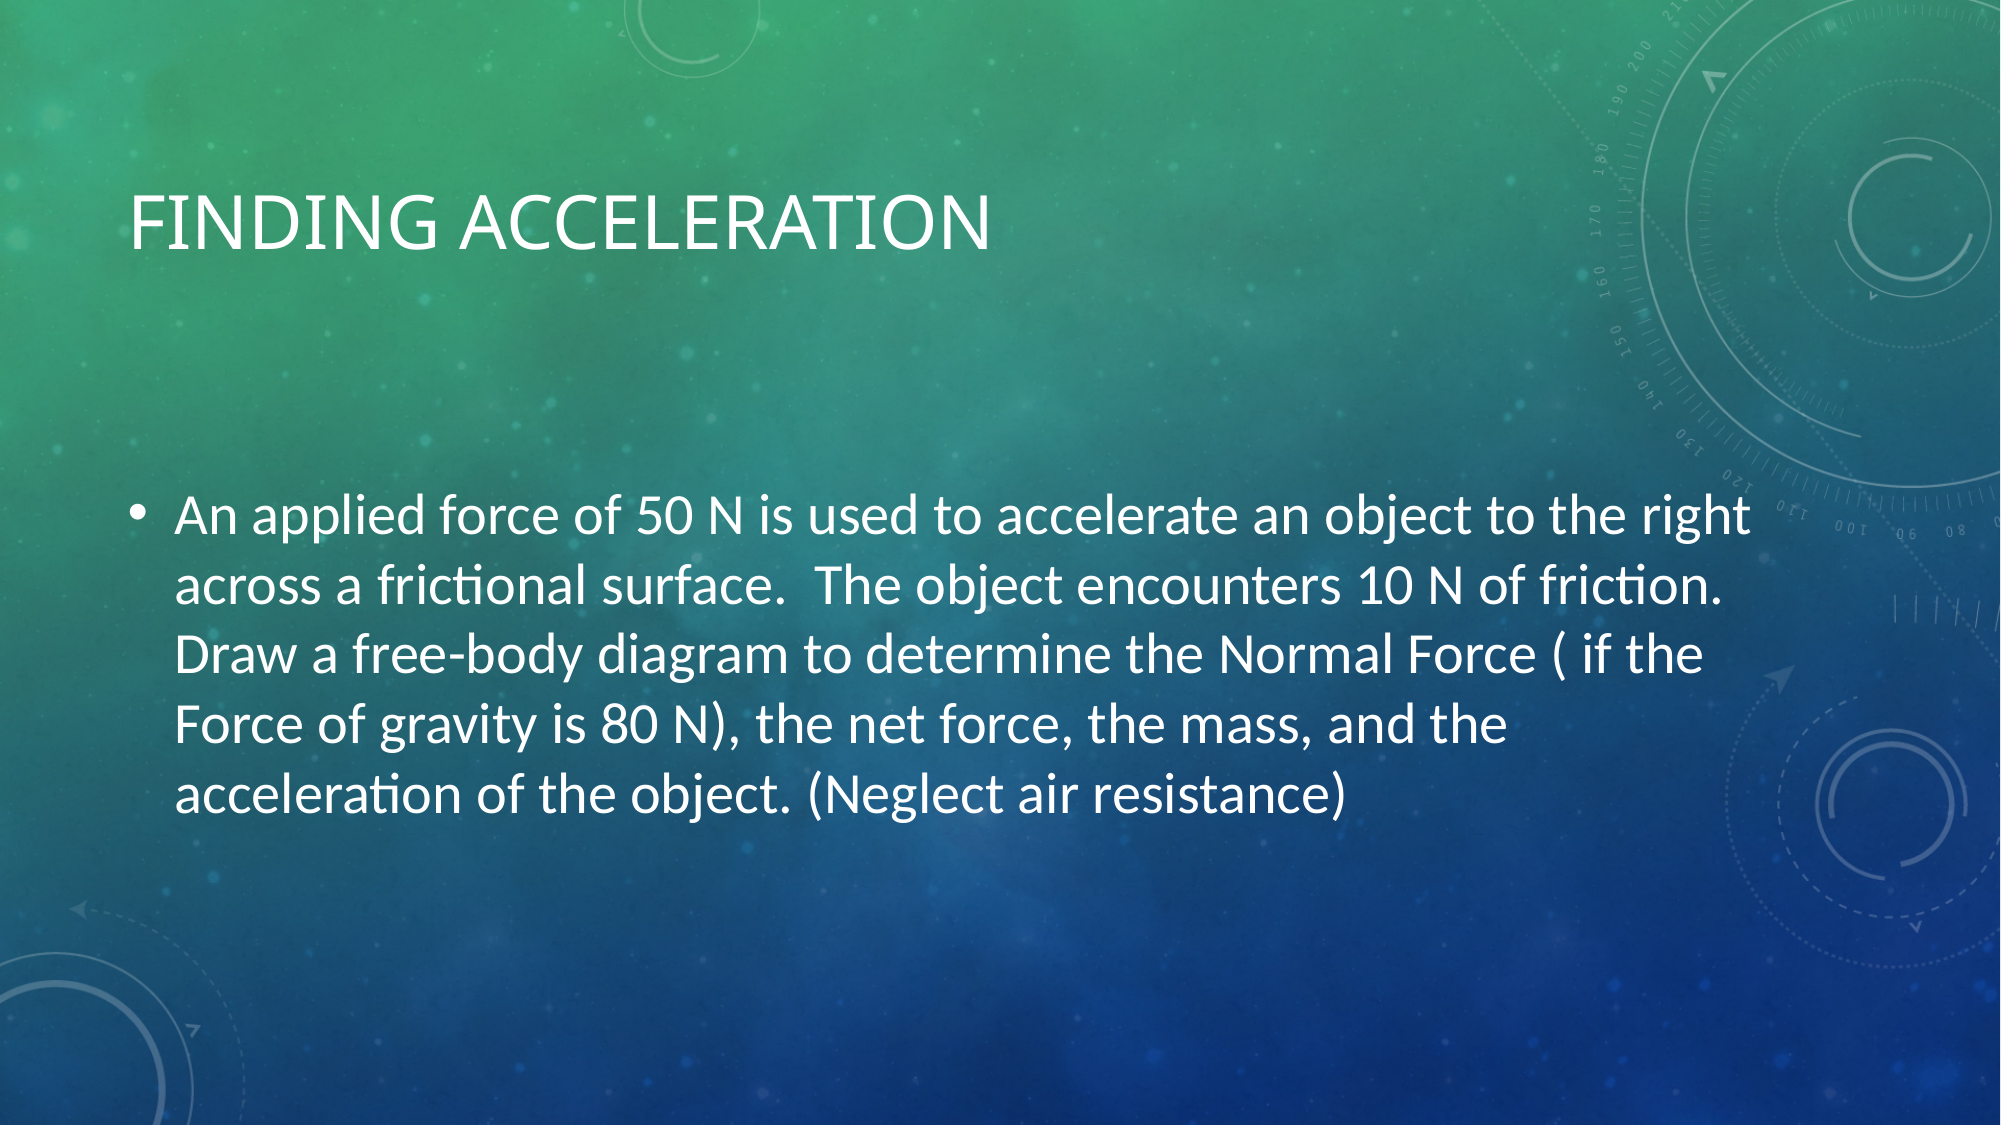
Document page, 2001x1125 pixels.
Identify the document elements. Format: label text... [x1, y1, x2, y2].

title Finding acceleration [112, 99, 1775, 339]
list An applied force of 50 N is used to accelerate an object to the right across a frictional surface. The object encounters 10 N of friction. Draw a free-body diagram to determine the Normal Force ( if the Force of gravity is 80 N), the net force, the mass, and the acceleration of the object. (Neglect air resistance) [112, 351, 1775, 950]
picture [0, 0, 2001, 1125]
